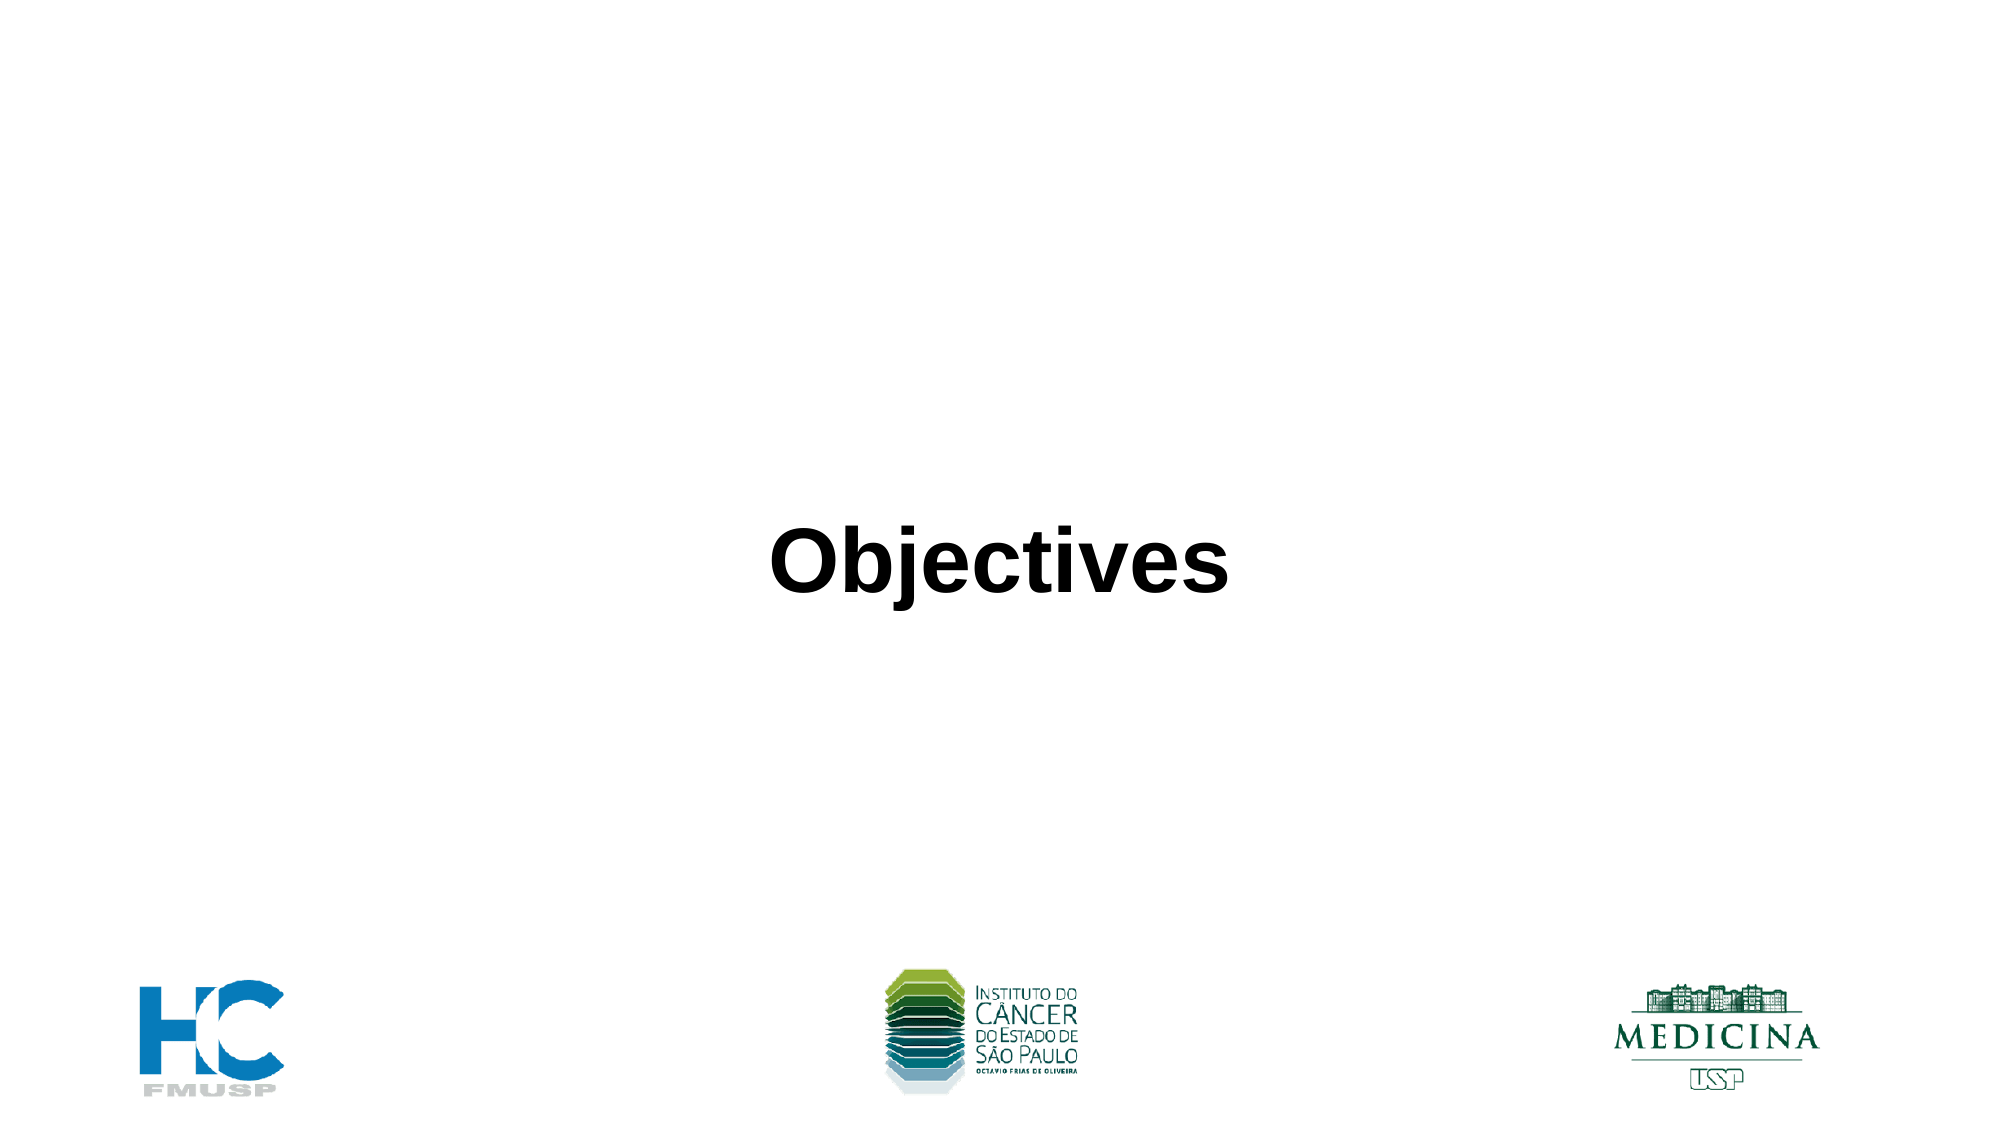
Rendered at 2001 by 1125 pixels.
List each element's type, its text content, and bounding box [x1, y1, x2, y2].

title Objectives [666, 453, 1334, 672]
picture [33, 934, 422, 1125]
picture [1533, 934, 1922, 1125]
picture [785, 928, 1215, 1125]
